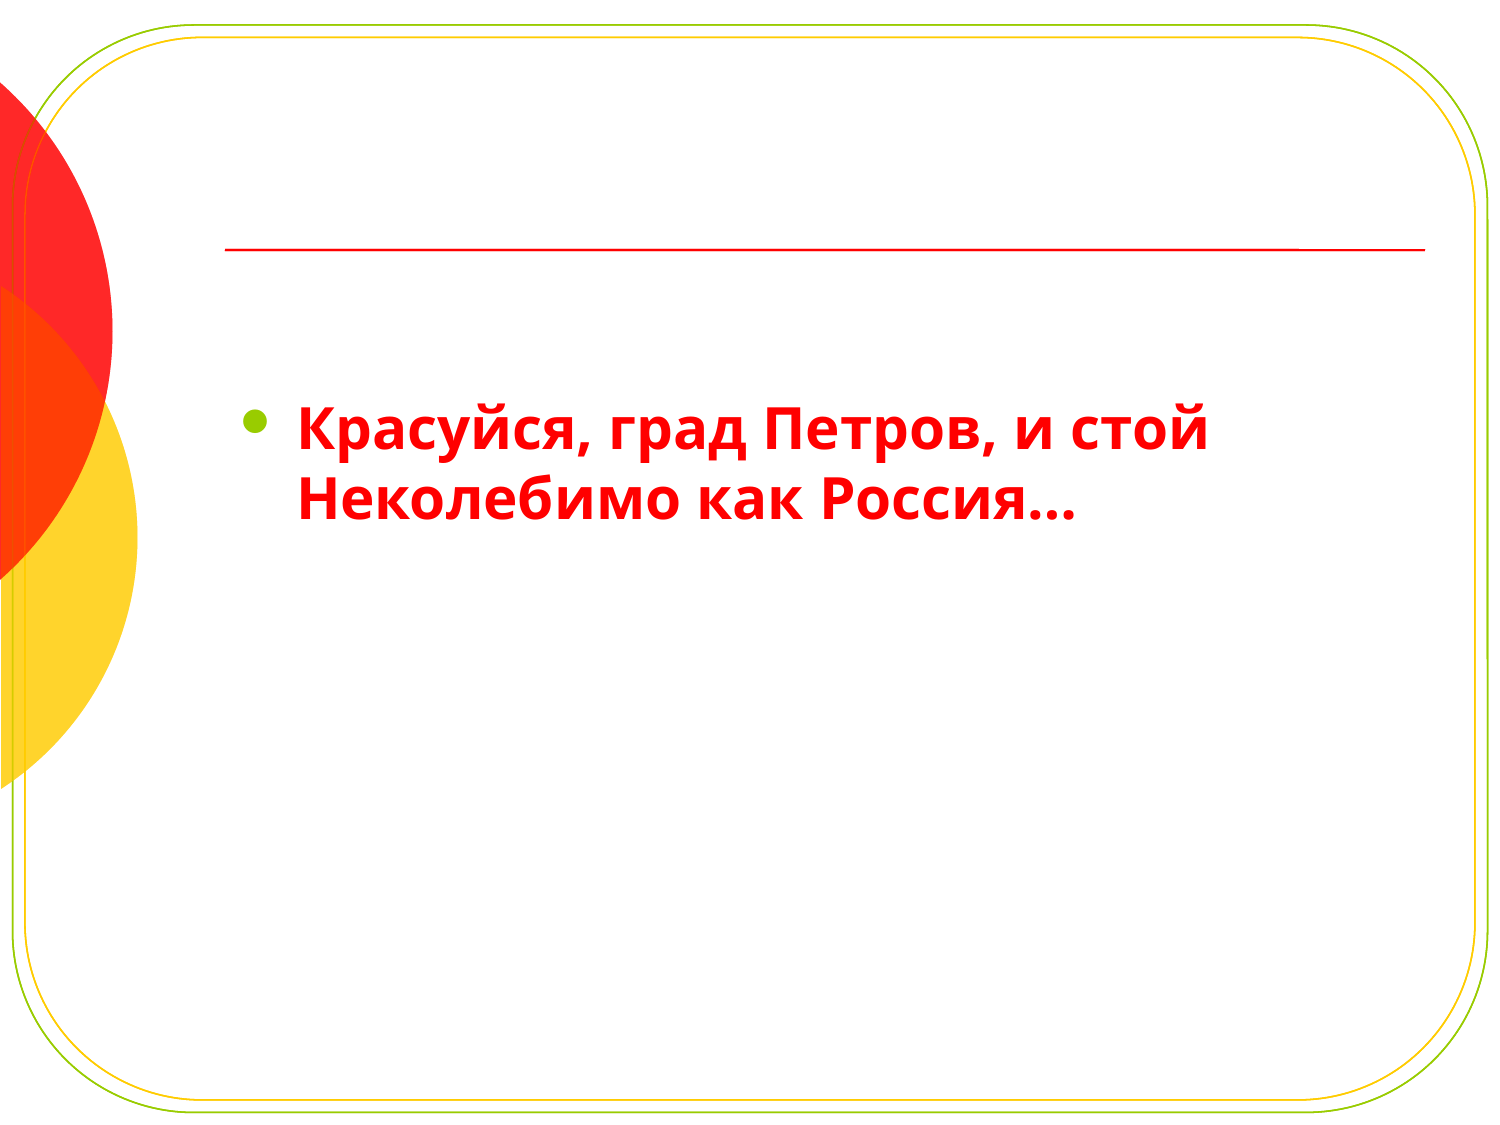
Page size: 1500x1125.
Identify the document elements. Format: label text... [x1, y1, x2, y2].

list Красуйся, град Петров, и стой Неколебимо как Россия… [224, 299, 1425, 975]
